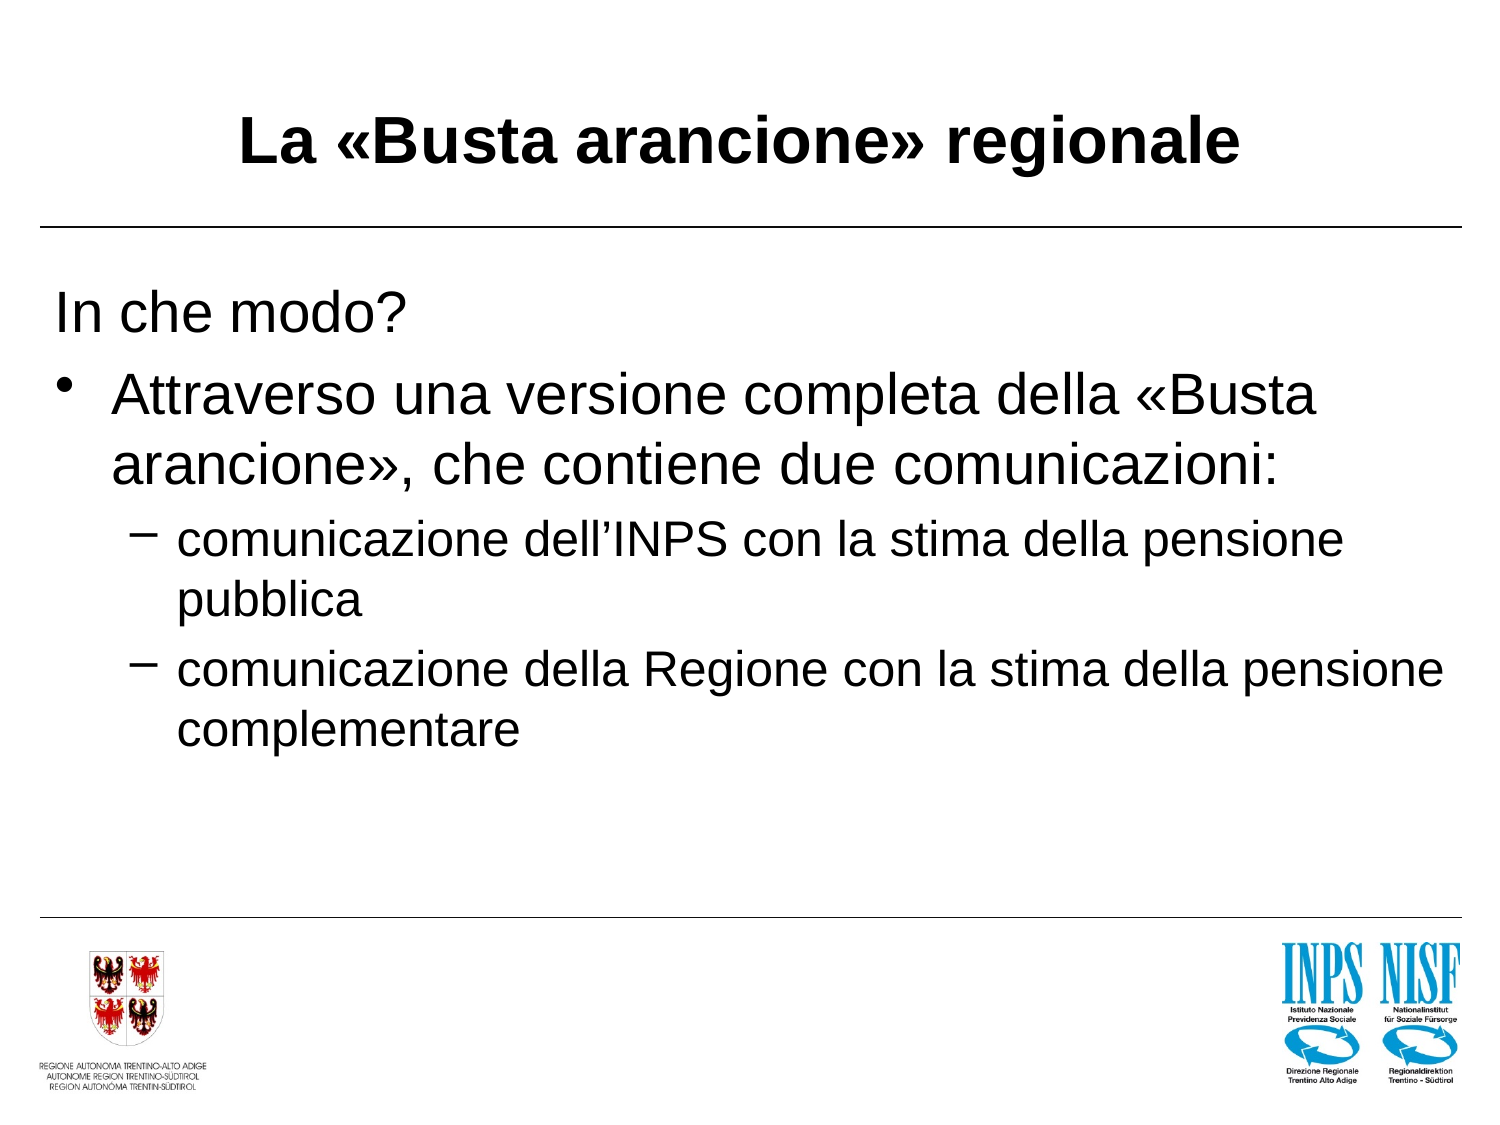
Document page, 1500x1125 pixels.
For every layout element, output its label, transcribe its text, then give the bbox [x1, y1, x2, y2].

list In che modo? Attraverso una versione completa della «Busta arancione», che contiene due comunicazioni: comunicazione dell’INPS con la stima della pensione pubblica comunicazione della Regione con la stima della pensione complementare [39, 267, 1500, 917]
picture [1282, 942, 1460, 1084]
picture [32, 951, 213, 1111]
title La «Busta arancione» regionale [39, 42, 1461, 231]
